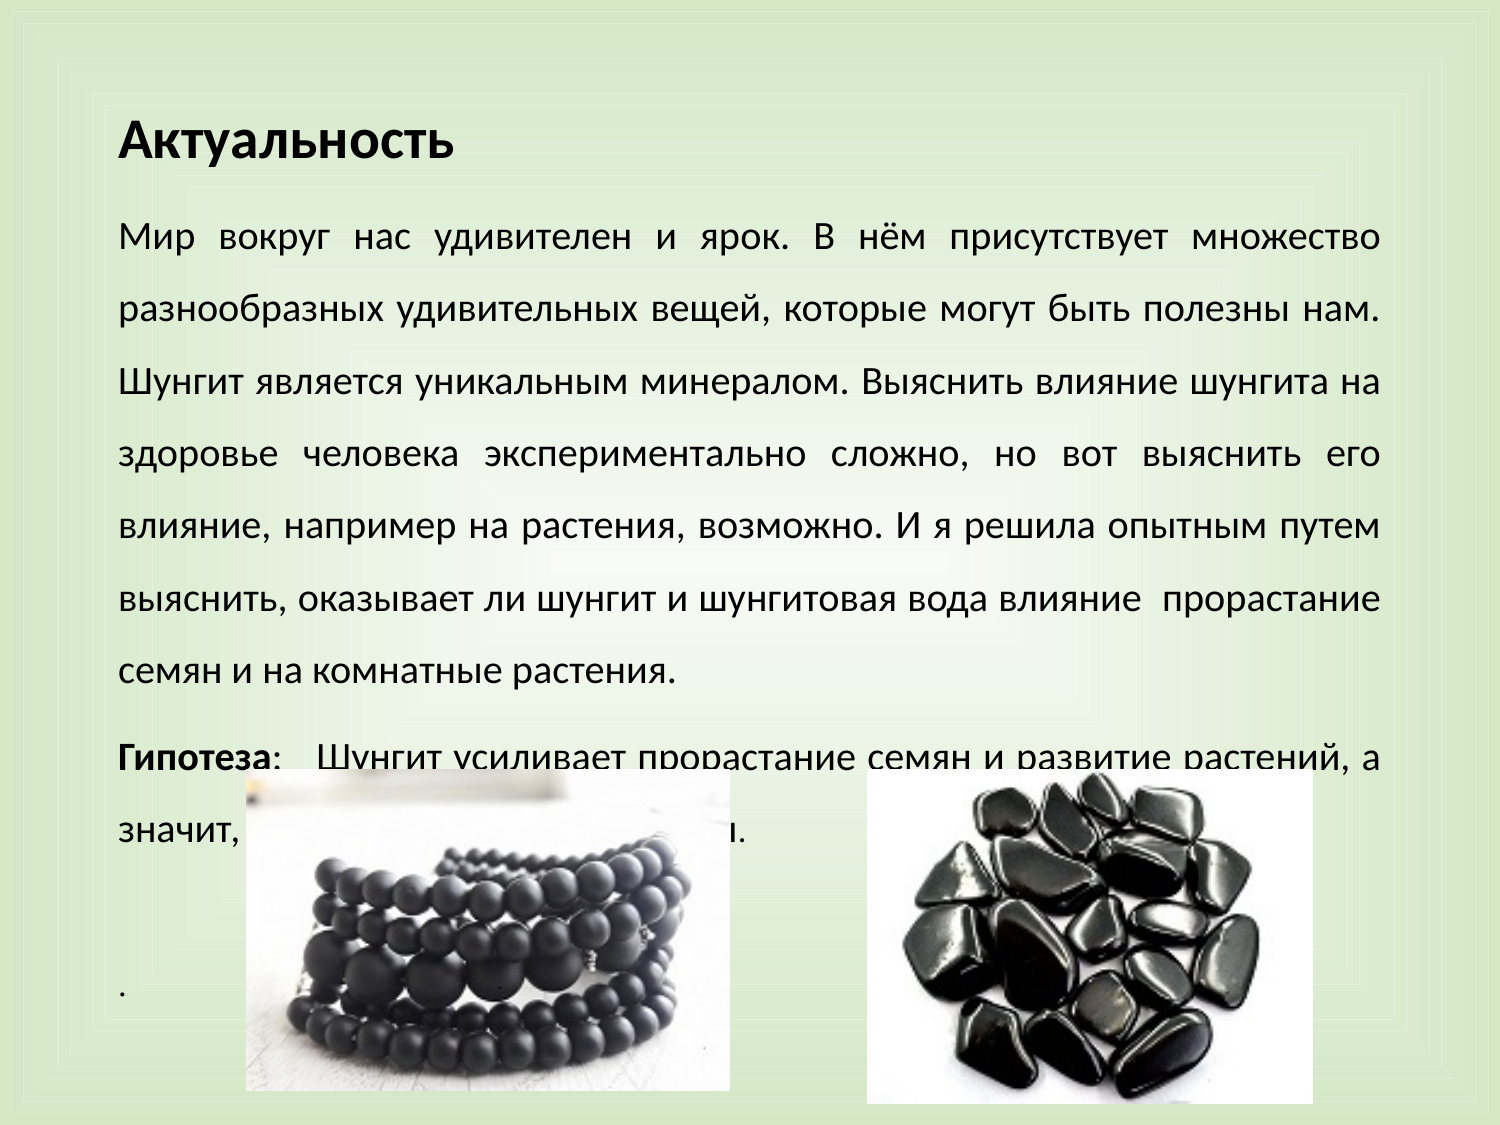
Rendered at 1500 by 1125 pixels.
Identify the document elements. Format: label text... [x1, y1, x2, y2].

picture [867, 769, 1313, 1104]
list Актуальность Мир вокруг нас удивителен и ярок. В нём присутствует множество разнообразных удивительных вещей, которые могут быть полезны нам. Шунгит является уникальным минералом. Выяснить влияние шунгита на здоровье человека экспериментально сложно, но вот выяснить его влияние, например на растения, возможно. И я решила опытным путем выяснить, оказывает ли шунгит и шунгитовая вода влияние прорастание семян и на комнатные растения. Гипотеза: Шунгит усиливает прорастание семян и развитие растений, а значит, влияет на живые организмы. . [103, 101, 1397, 1014]
picture [246, 769, 730, 1091]
